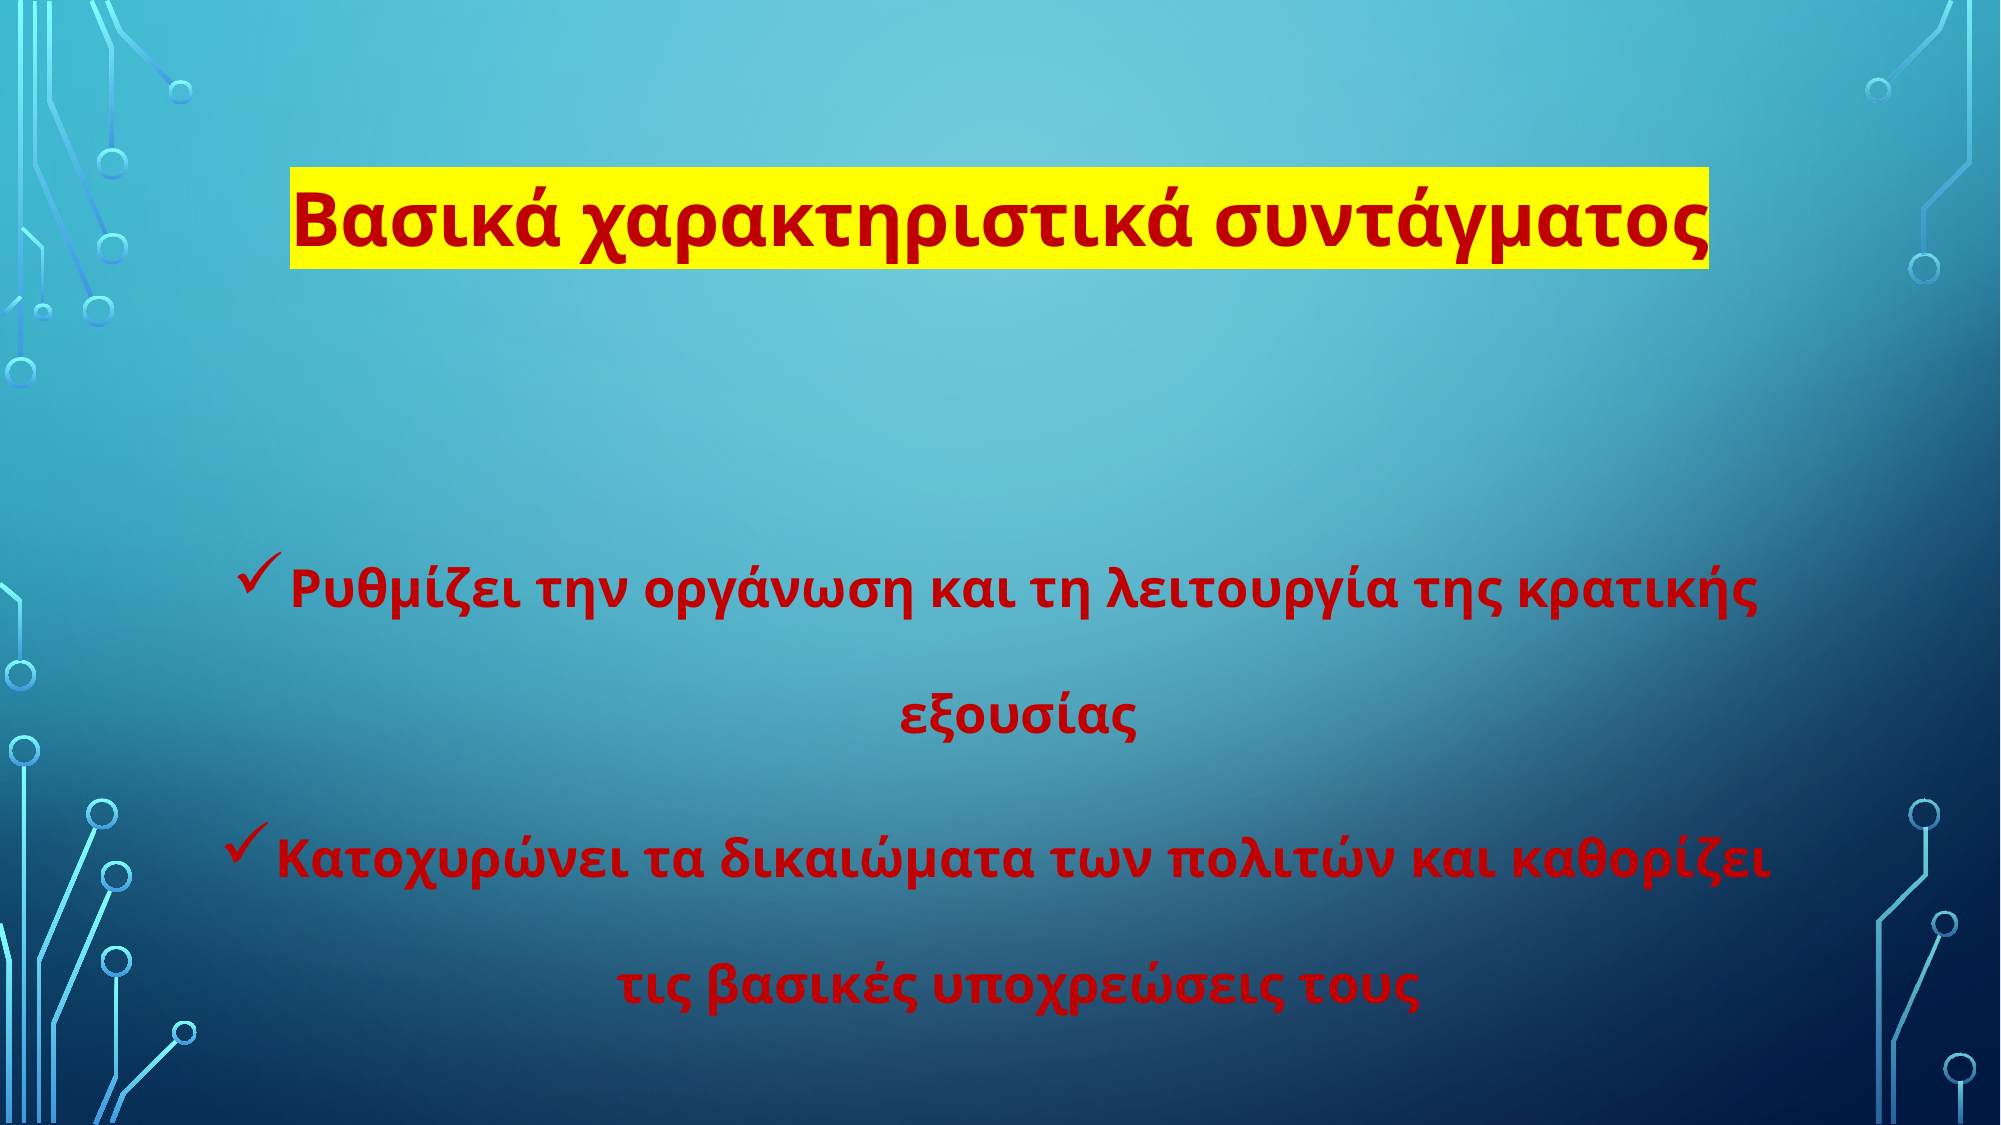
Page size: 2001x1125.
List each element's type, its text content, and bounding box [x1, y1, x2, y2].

title Βασικά χαρακτηριστικά συντάγματος [187, 101, 1813, 329]
list Ρυθμίζει την οργάνωση και τη λειτουργία της κρατικής εξουσίας Κατοχυρώνει τα δικαιώματα των πολιτών και καθορίζει τις βασικές υποχρεώσεις τους [187, 329, 1813, 1024]
